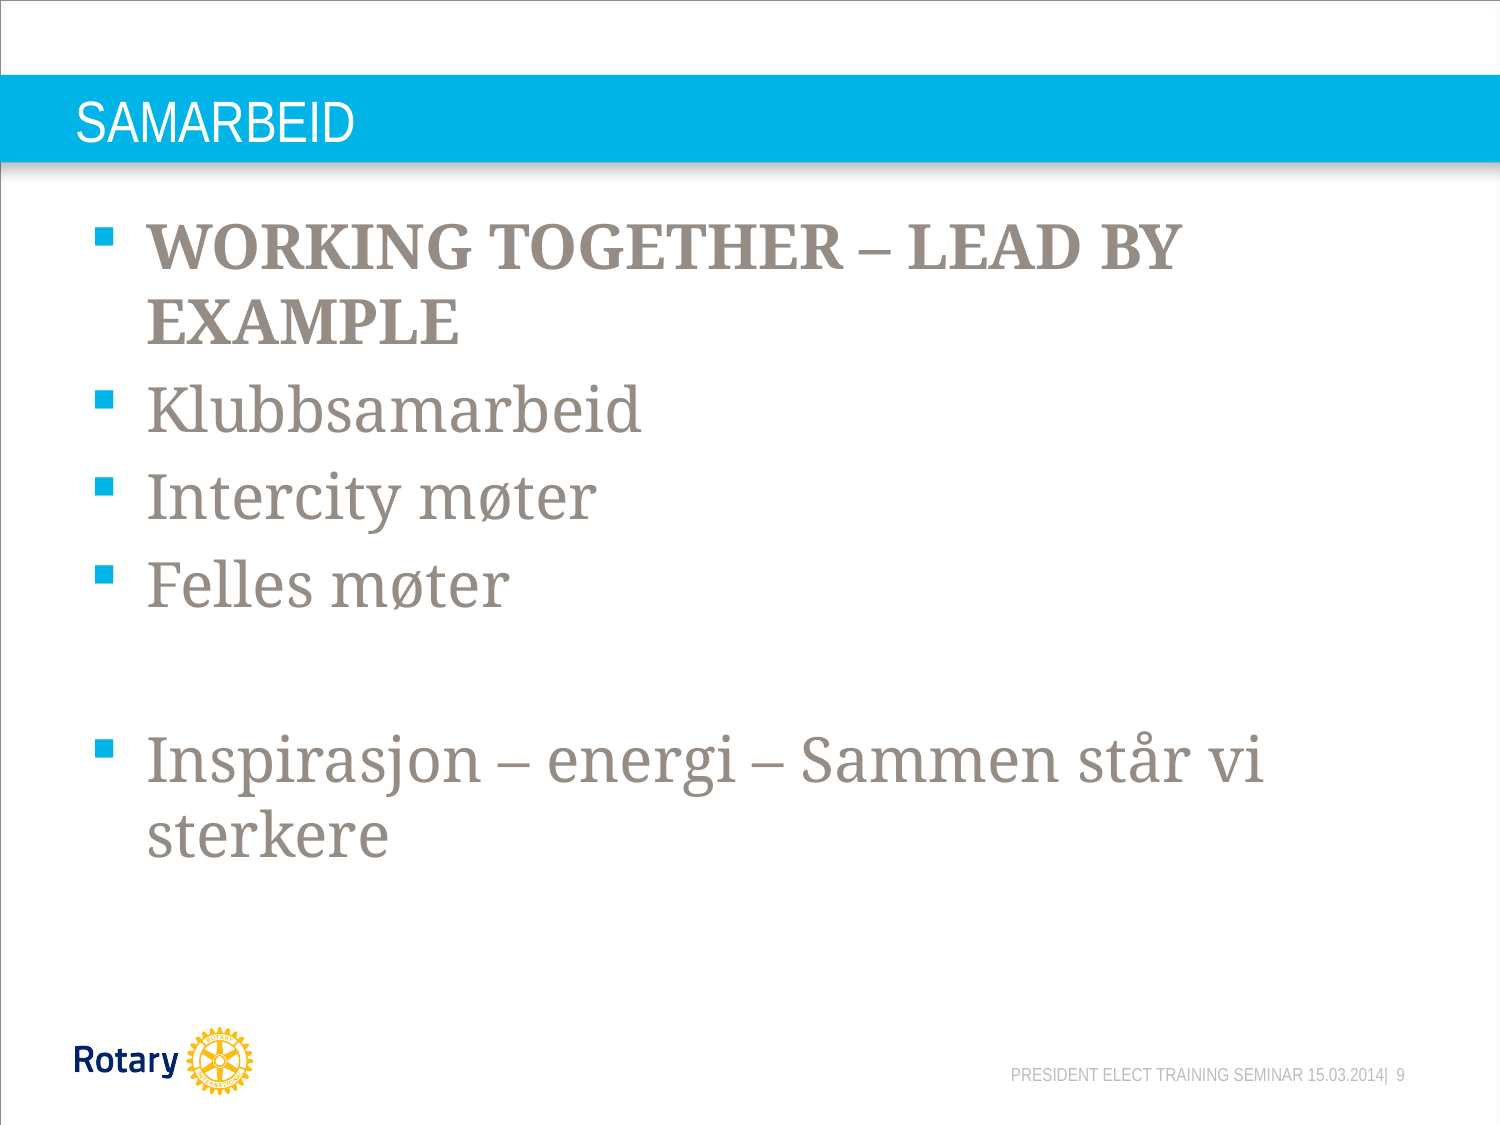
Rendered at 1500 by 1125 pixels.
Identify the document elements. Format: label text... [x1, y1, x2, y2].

list WORKING TOGETHER – LEAD BY EXAMPLE Klubbsamarbeid Intercity møter Felles møter Inspirasjon – energi – Sammen står vi sterkere [75, 200, 1425, 943]
title SAMARBEID [62, 75, 1500, 163]
picture [75, 1027, 253, 1095]
